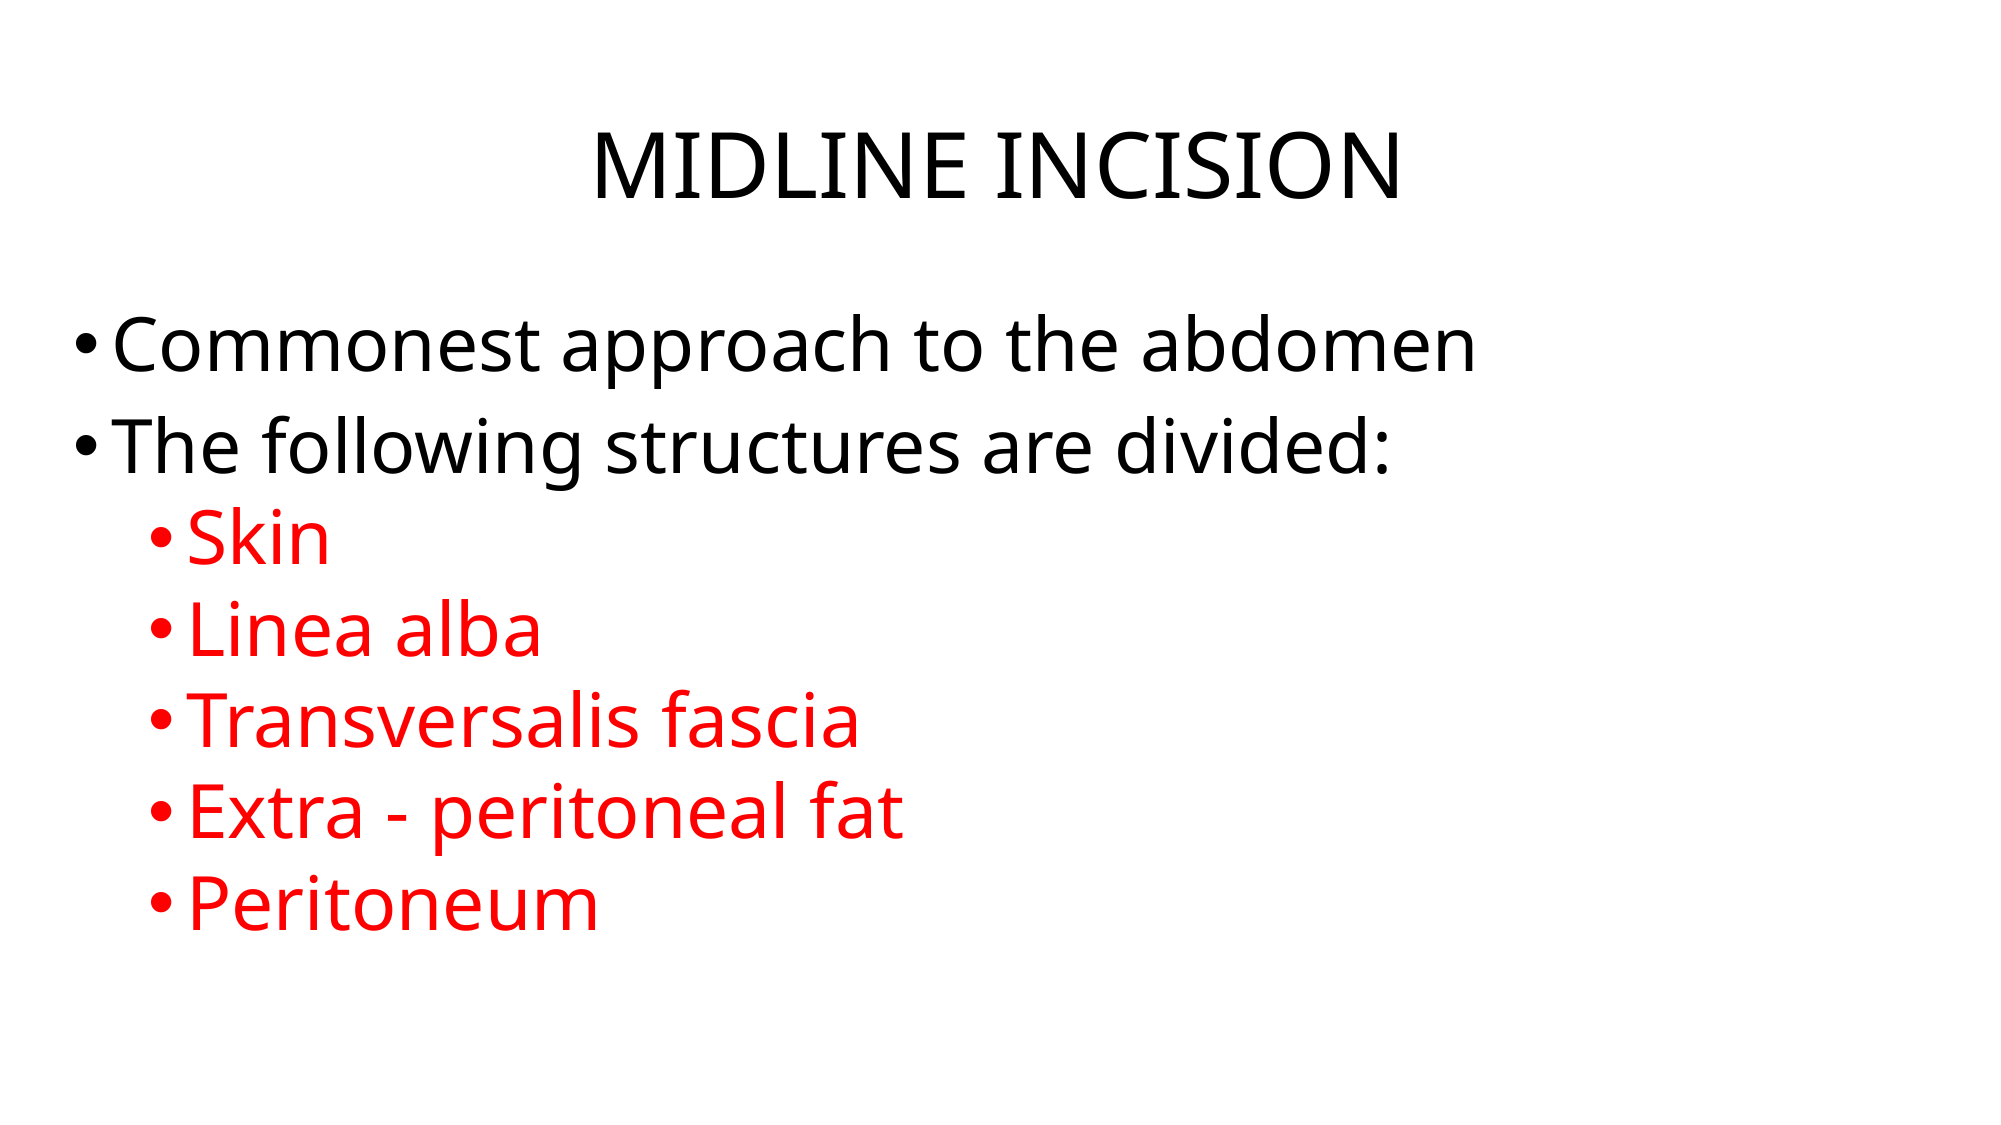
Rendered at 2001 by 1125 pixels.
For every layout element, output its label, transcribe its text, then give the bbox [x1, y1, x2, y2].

list Commonest approach to the abdomen The following structures are divided: Skin Linea alba Transversalis fascia Extra - peritoneal fat Peritoneum [58, 299, 1938, 1103]
title MIDLINE INCISION [58, 59, 1938, 278]
